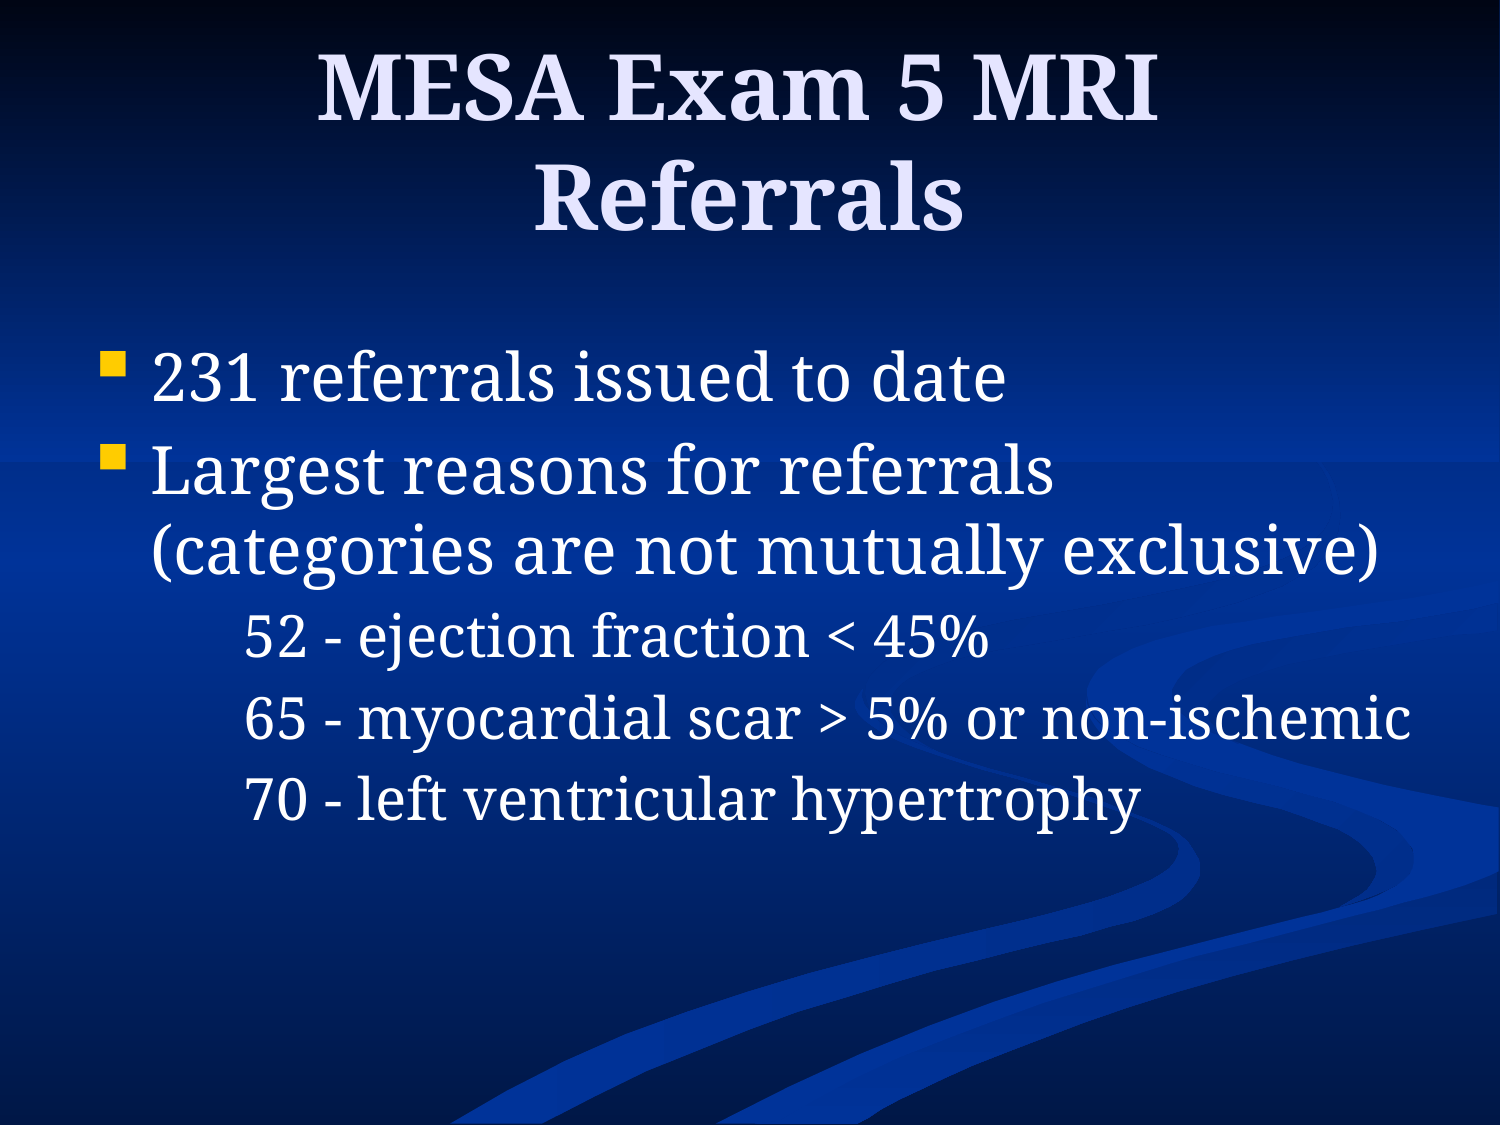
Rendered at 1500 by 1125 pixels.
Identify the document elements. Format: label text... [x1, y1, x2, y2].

list 231 referrals issued to date Largest reasons for referrals (categories are not mutually exclusive) 52 - ejection fraction < 45% 65 - myocardial scar > 5% or non-ischemic 70 - left ventricular hypertrophy [78, 326, 1430, 1070]
title MESA Exam 5 MRI Referrals [74, 44, 1426, 233]
